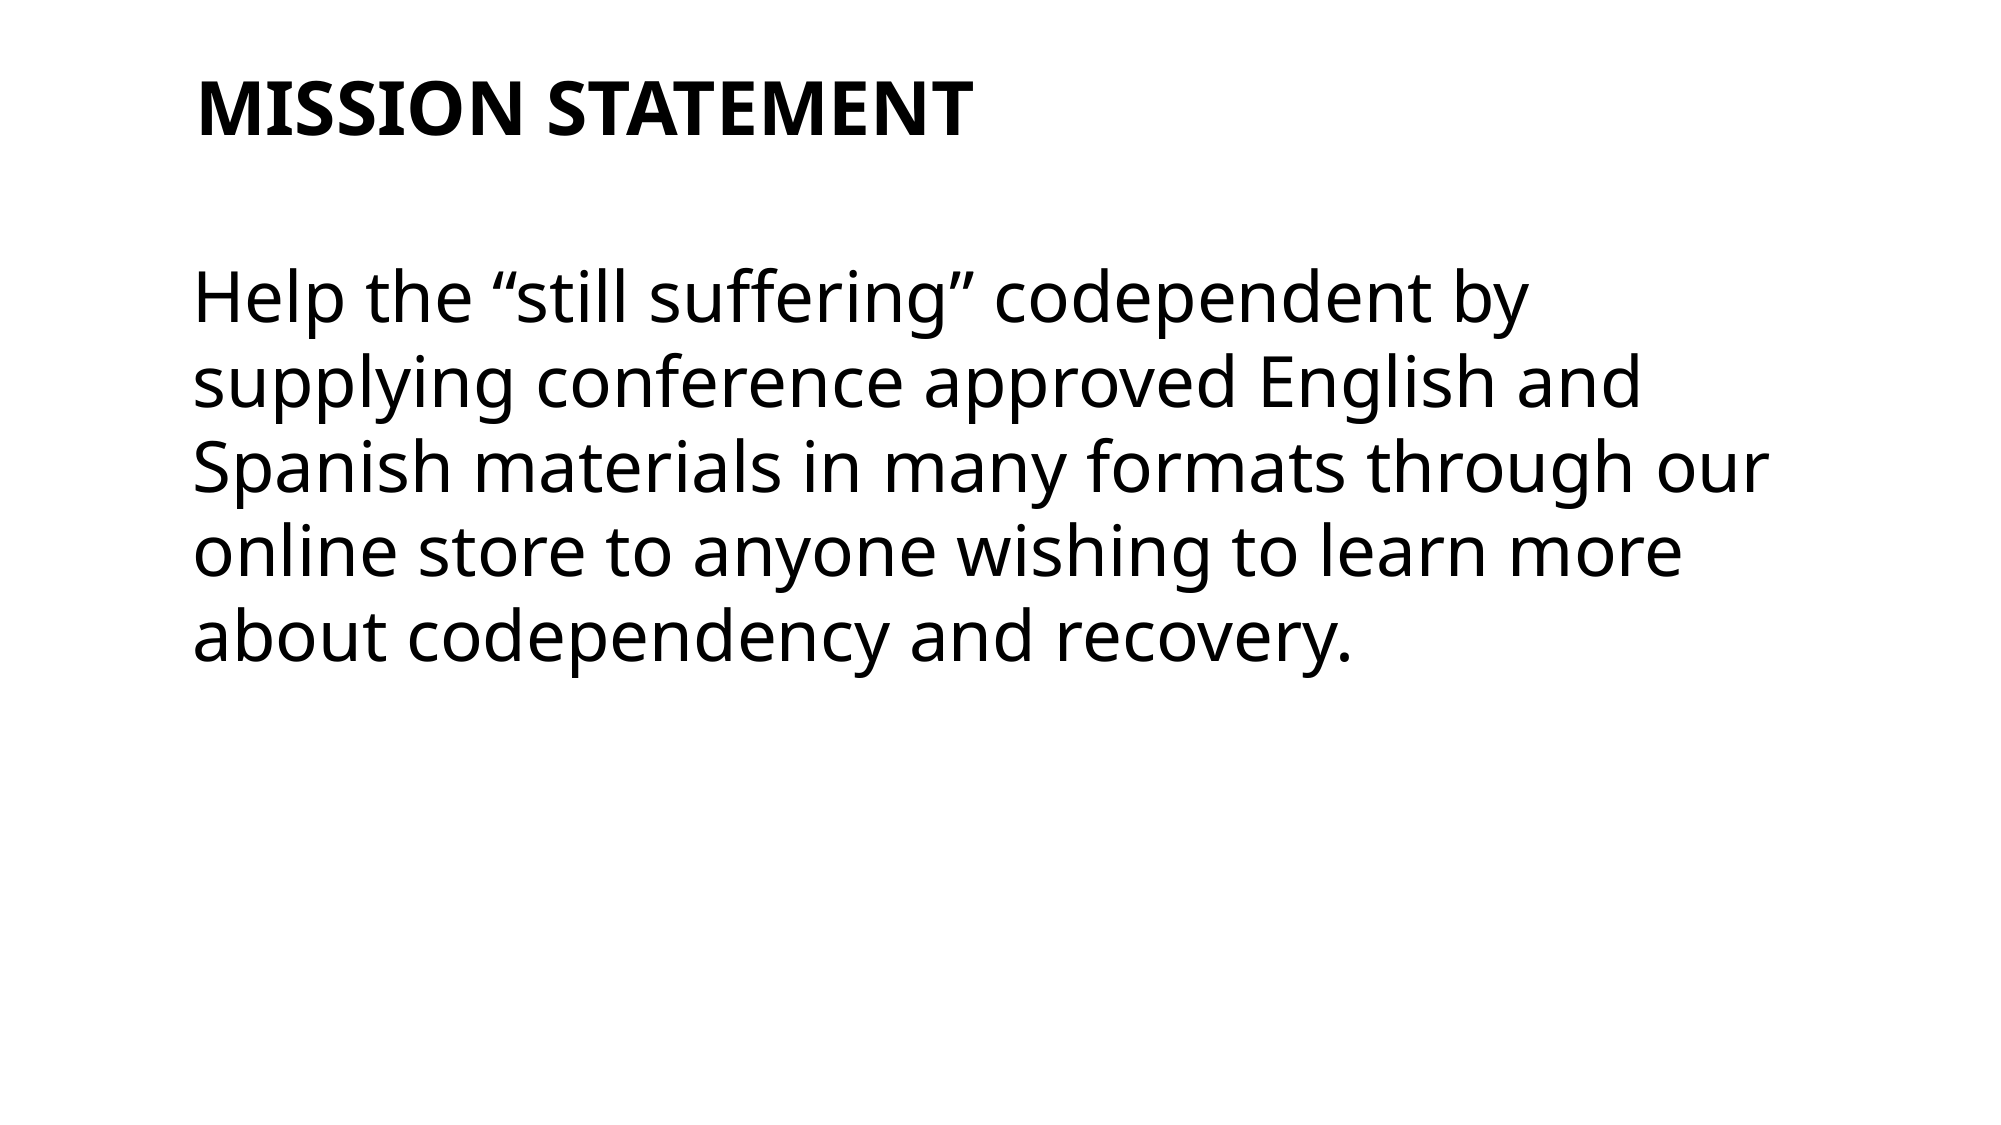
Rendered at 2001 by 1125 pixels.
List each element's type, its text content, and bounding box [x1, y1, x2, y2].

title MISSION STATEMENT [180, 60, 1825, 150]
list Help the “still suffering” codependent by supplying conference approved English and Spanish materials in many formats through our online store to anyone wishing to learn more about codependency and recovery. [177, 244, 1823, 832]
